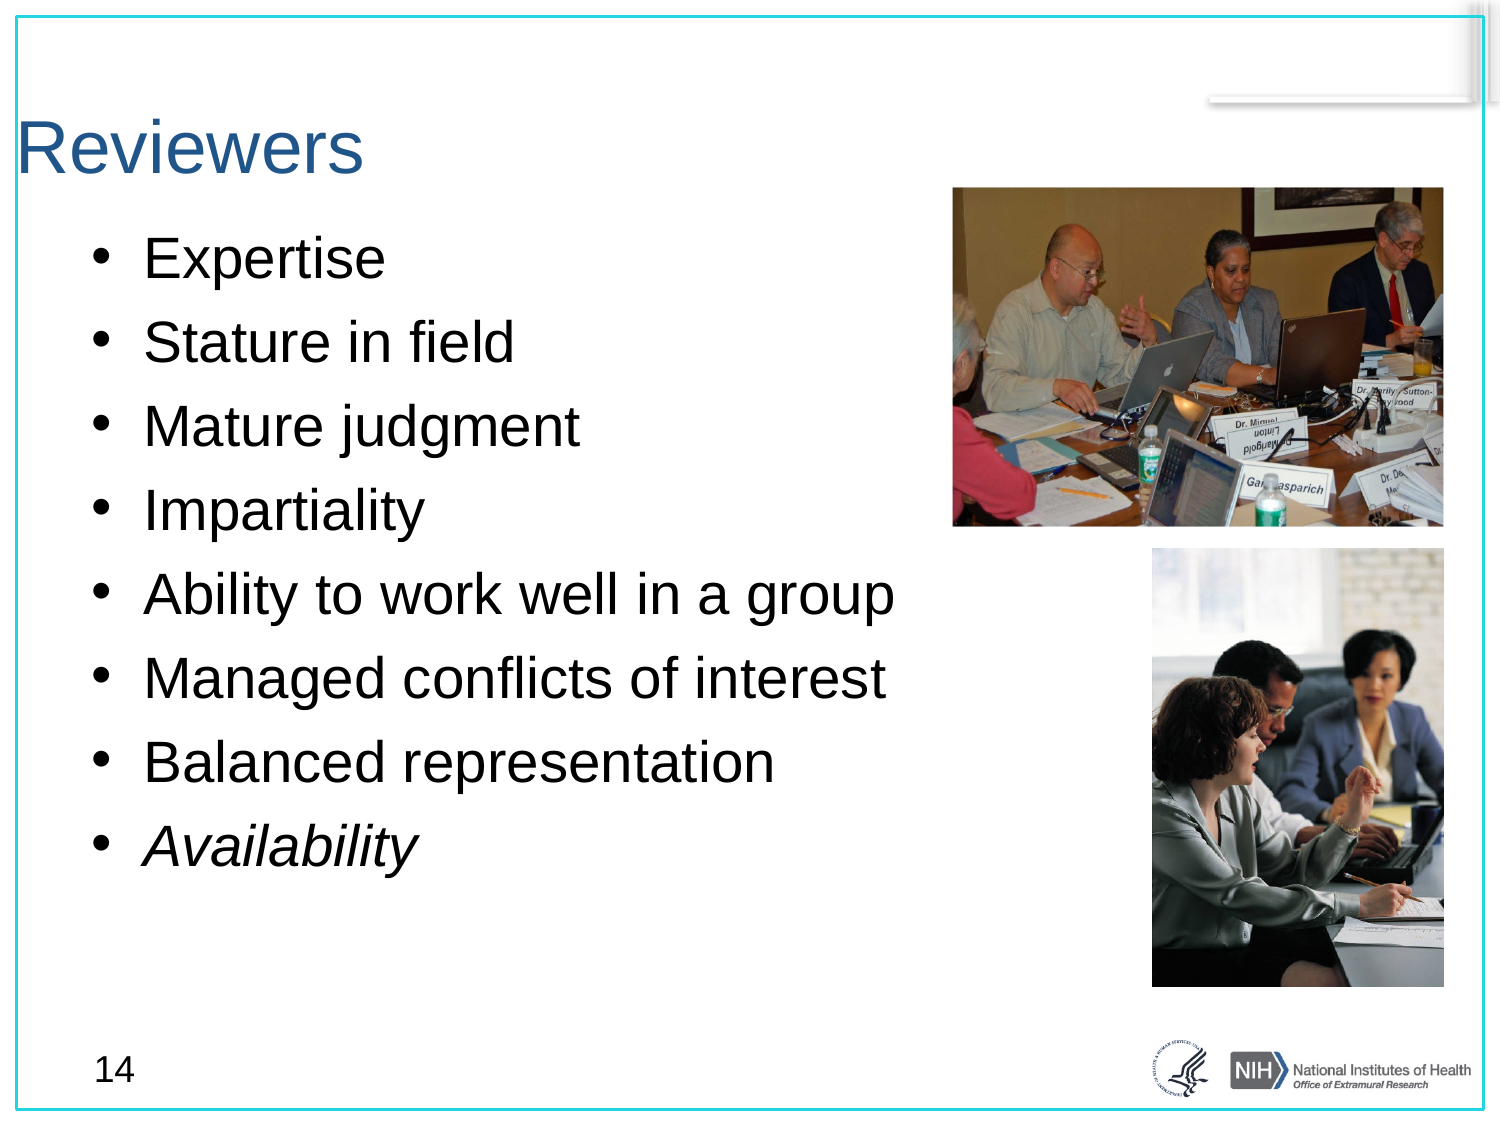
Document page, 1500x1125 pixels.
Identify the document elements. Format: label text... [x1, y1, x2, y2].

slide_number 14 [24, 1037, 150, 1098]
picture [1151, 547, 1445, 988]
text_box Expertise Stature in field Mature judgment Impartiality Ability to work well in a group Managed conflicts of interest Balanced representation Availability [37, 212, 1050, 886]
picture [951, 187, 1445, 527]
title Reviewers [0, 74, 1500, 213]
picture [1224, 1043, 1475, 1094]
